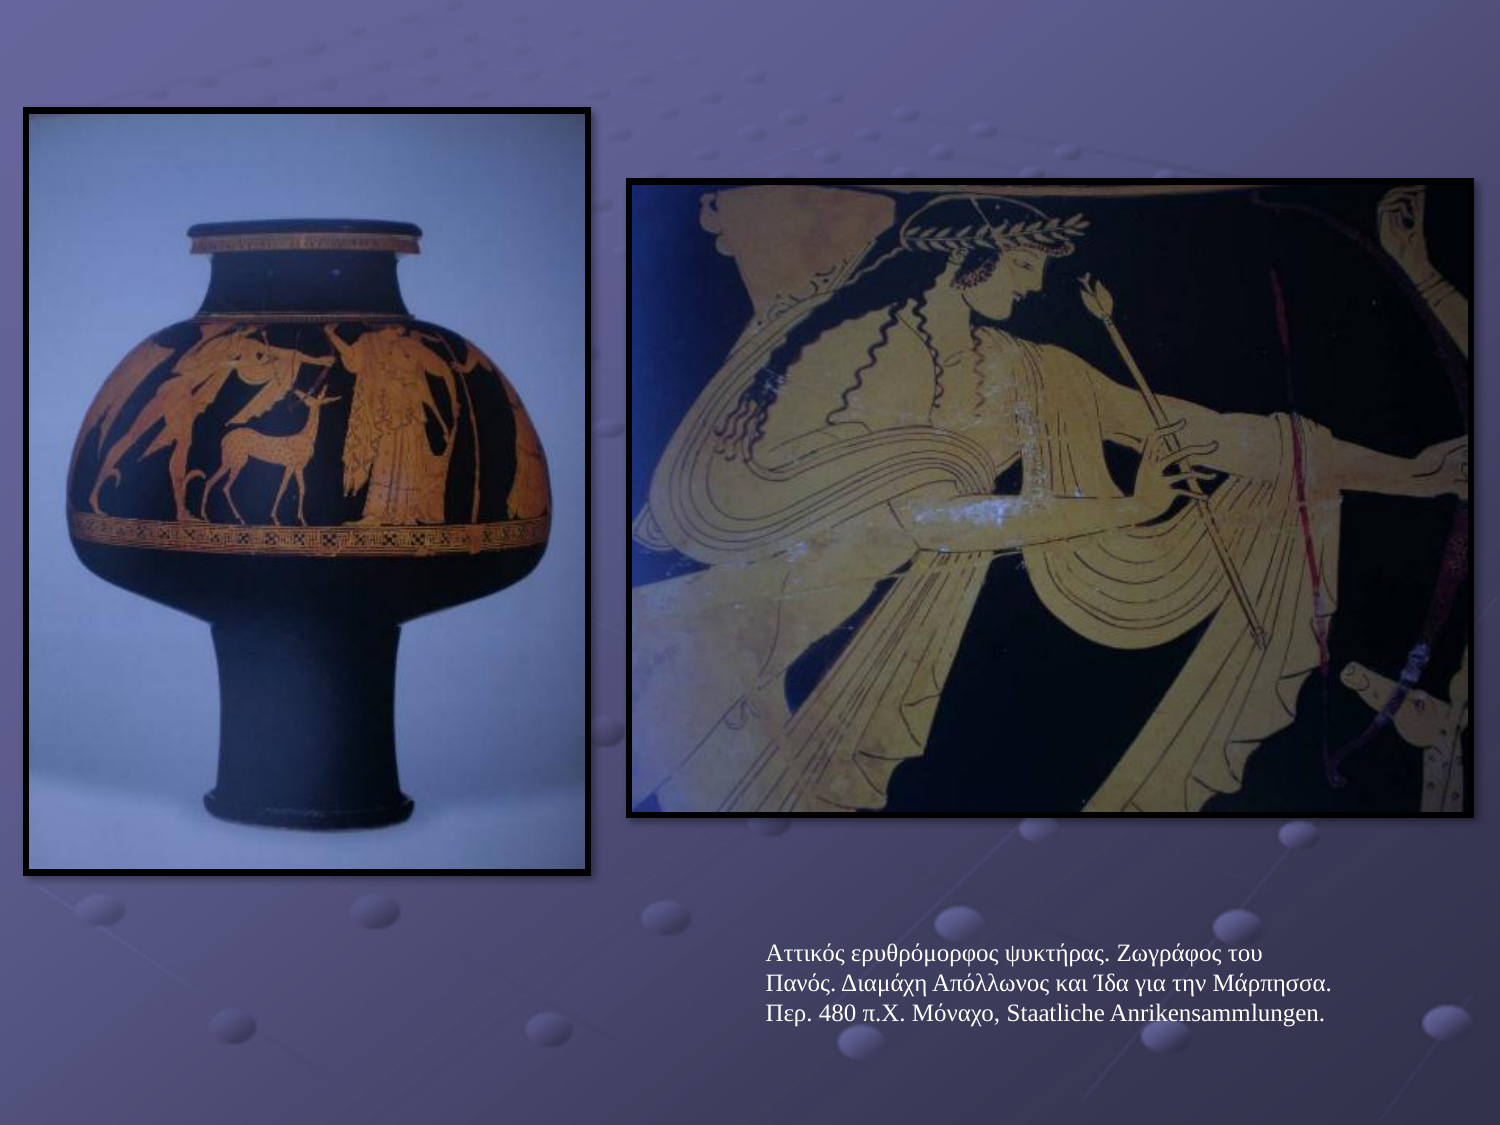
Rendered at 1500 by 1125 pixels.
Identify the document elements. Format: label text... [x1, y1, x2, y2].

text_box Αττικός ερυθρόμορφος ψυκτήρας. Ζωγράφος του Πανός. Διαμάχη Απόλλωνος και Ίδα για την Μάρπησσα. Περ. 480 π.Χ. Μόναχο, Staatliche Anrikensammlungen. [750, 928, 1349, 1034]
picture [0, 0, 1500, 1125]
